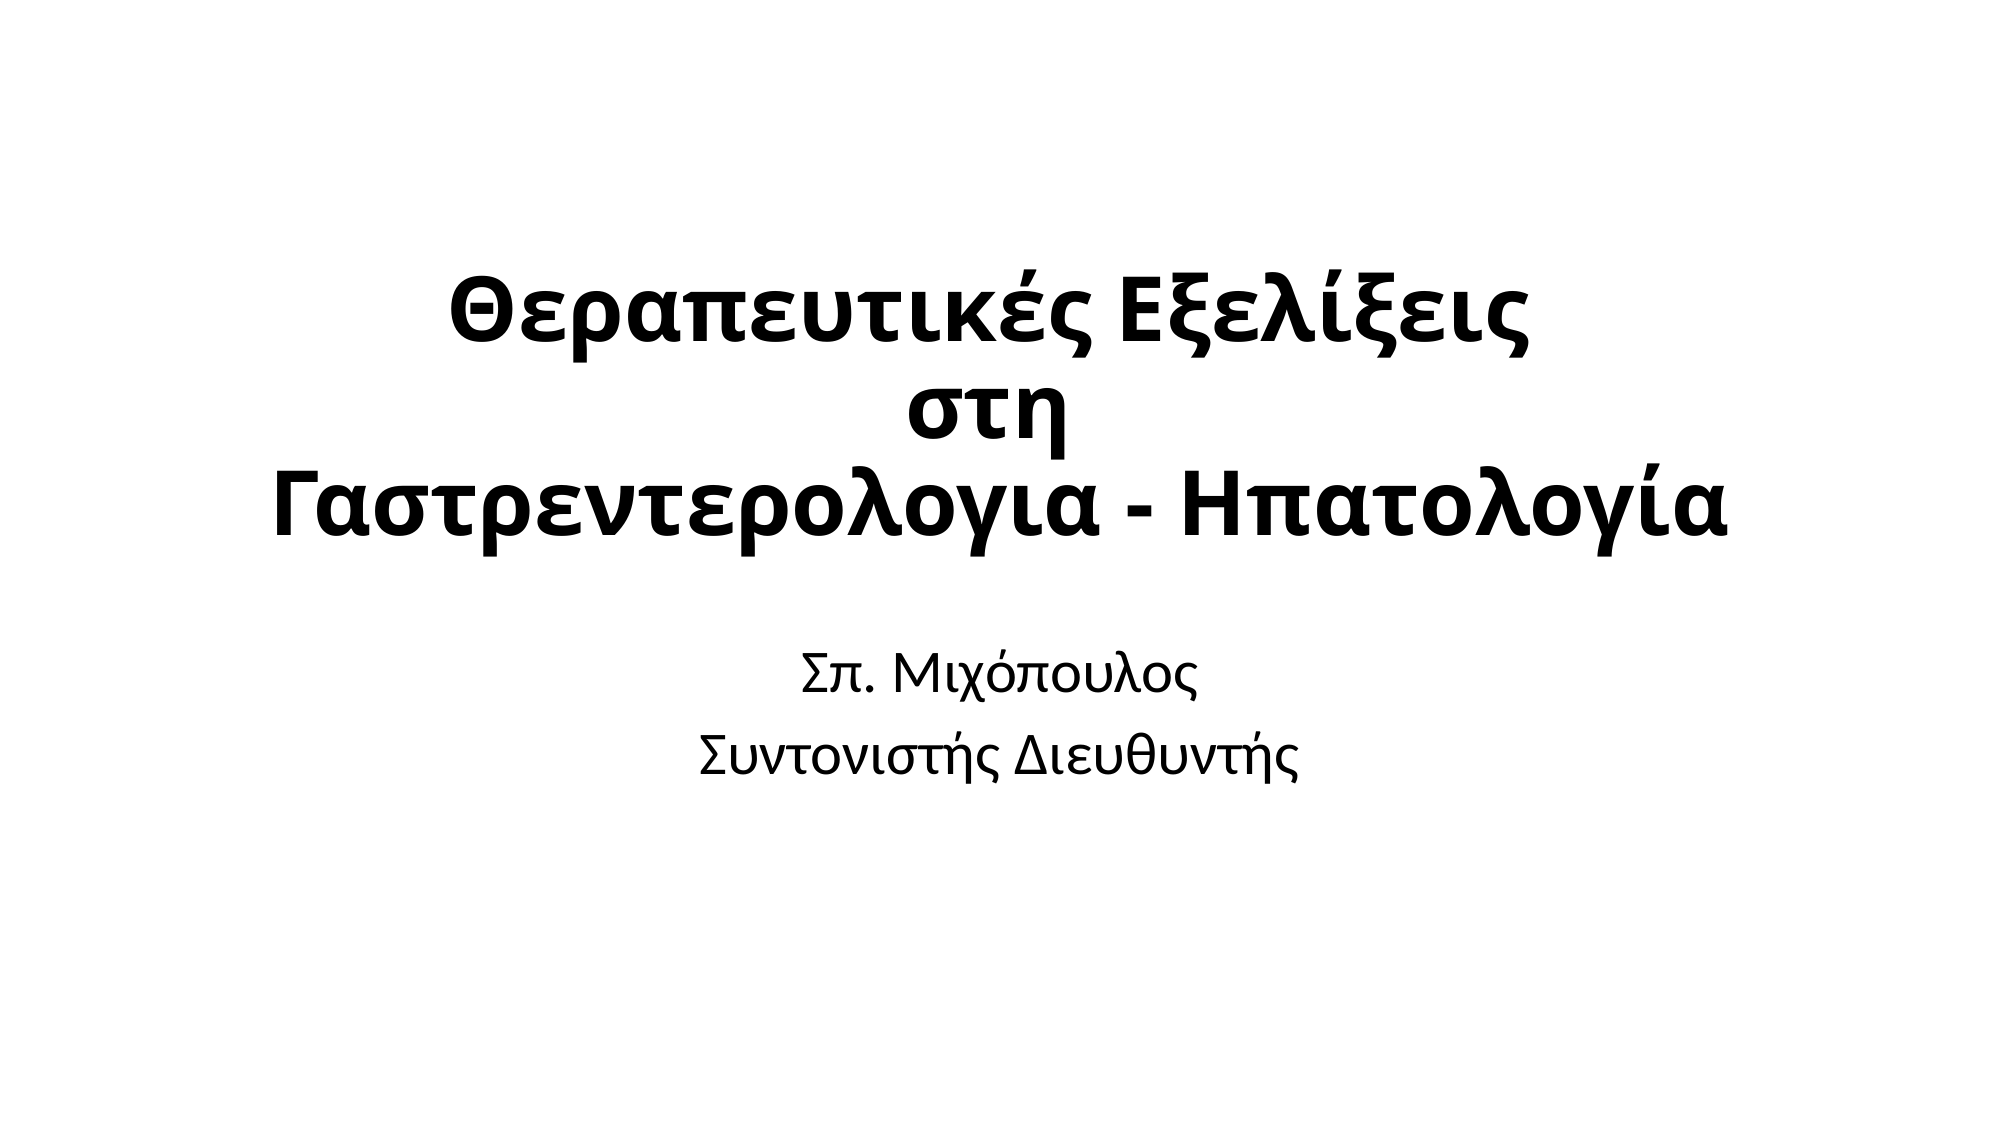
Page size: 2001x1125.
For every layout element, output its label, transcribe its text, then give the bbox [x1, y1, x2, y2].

subtitle Σπ. Μιχόπουλος Συντονιστής Διευθυντής [249, 632, 1750, 798]
title Θεραπευτικές Εξελίξεις στη Γαστρεντερολογια - Ηπατολογία [249, 170, 1750, 563]
